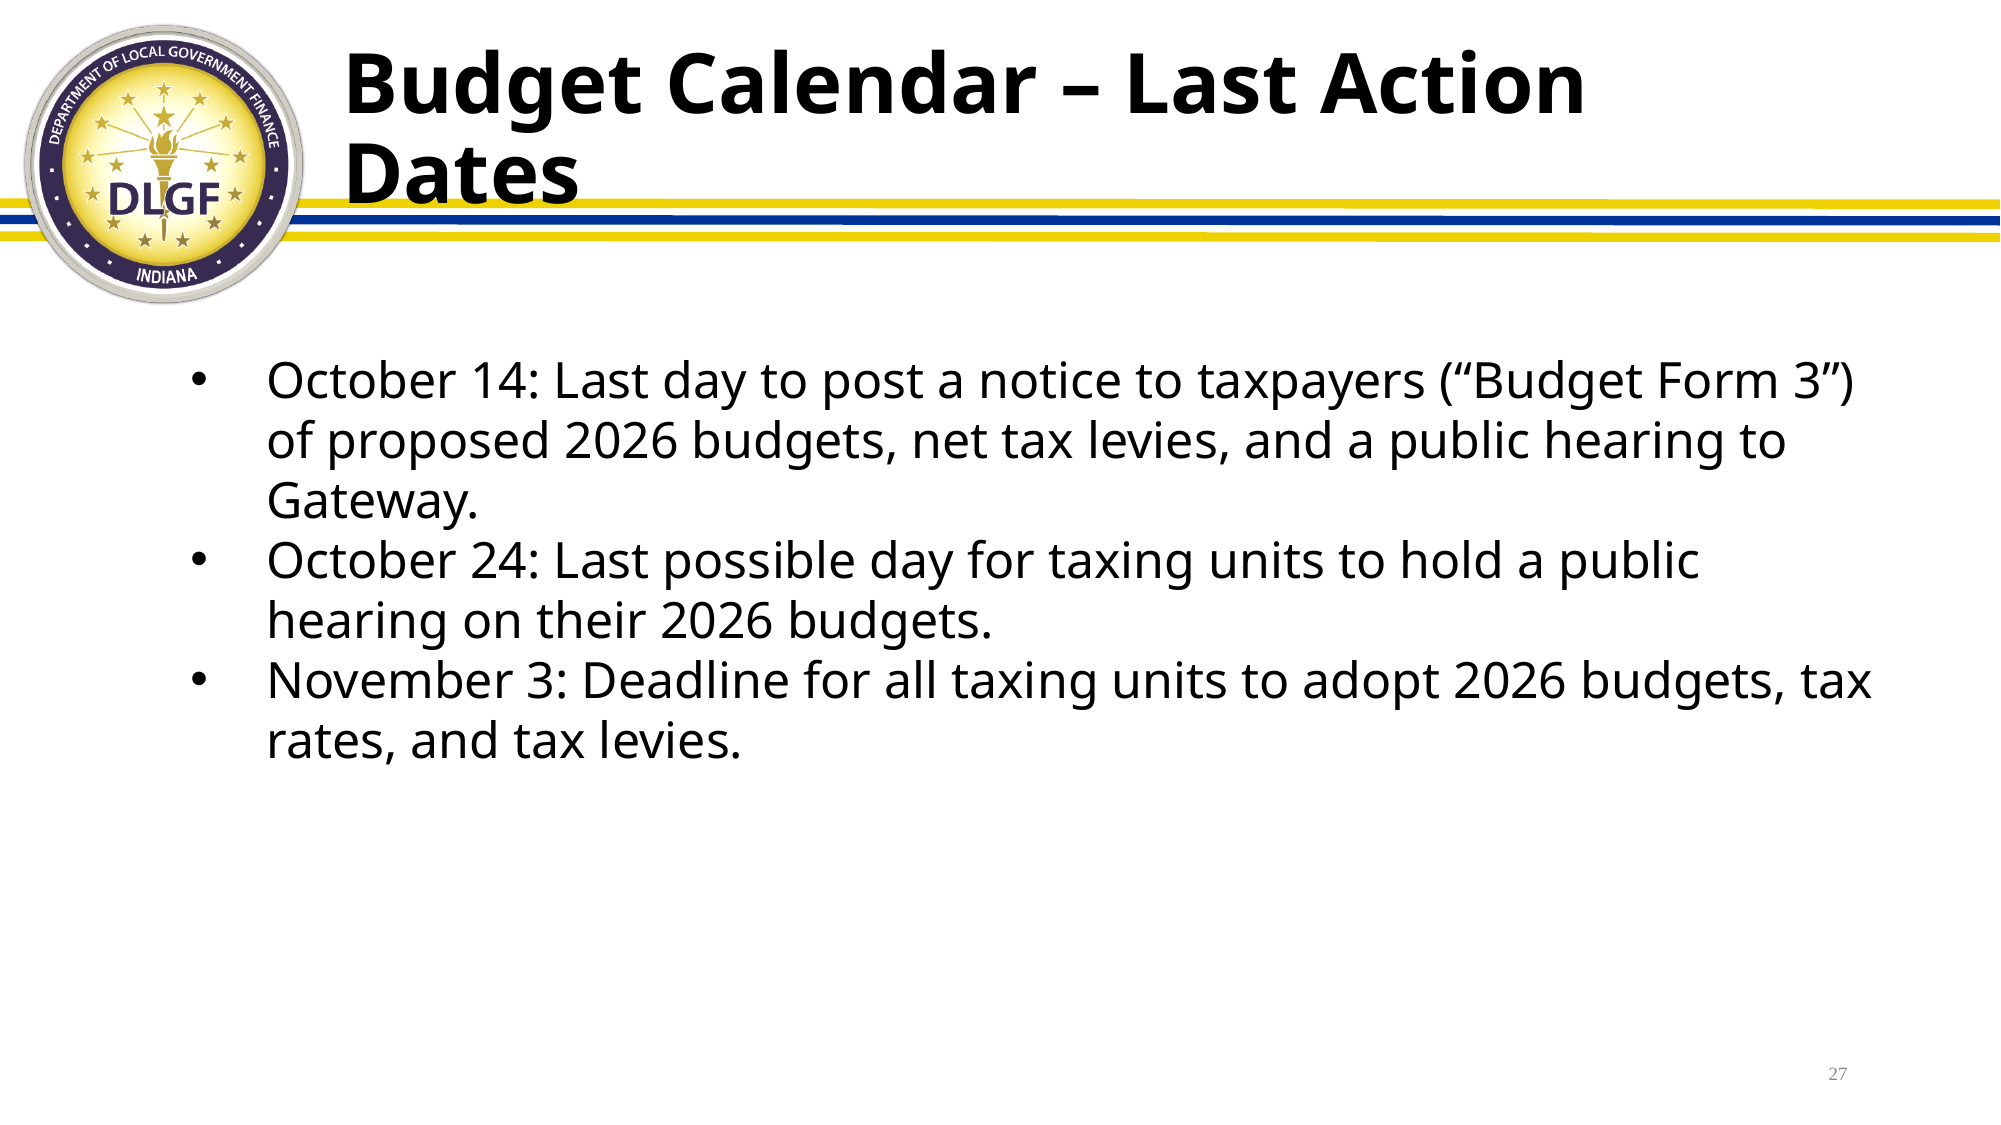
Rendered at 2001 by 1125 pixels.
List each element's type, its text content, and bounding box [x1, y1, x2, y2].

slide_number 27 [1412, 1042, 1863, 1103]
list October 14: Last day to post a notice to taxpayers (“Budget Form 3”) of proposed 2026 budgets, net tax levies, and a public hearing to Gateway. October 24: Last possible day for taxing units to hold a public hearing on their 2026 budgets. November 3: Deadline for all taxing units to adopt 2026 budgets, tax rates, and tax levies. [175, 340, 1906, 1058]
picture [20, 21, 307, 307]
title Budget Calendar – Last Action Dates [327, 59, 1863, 203]
